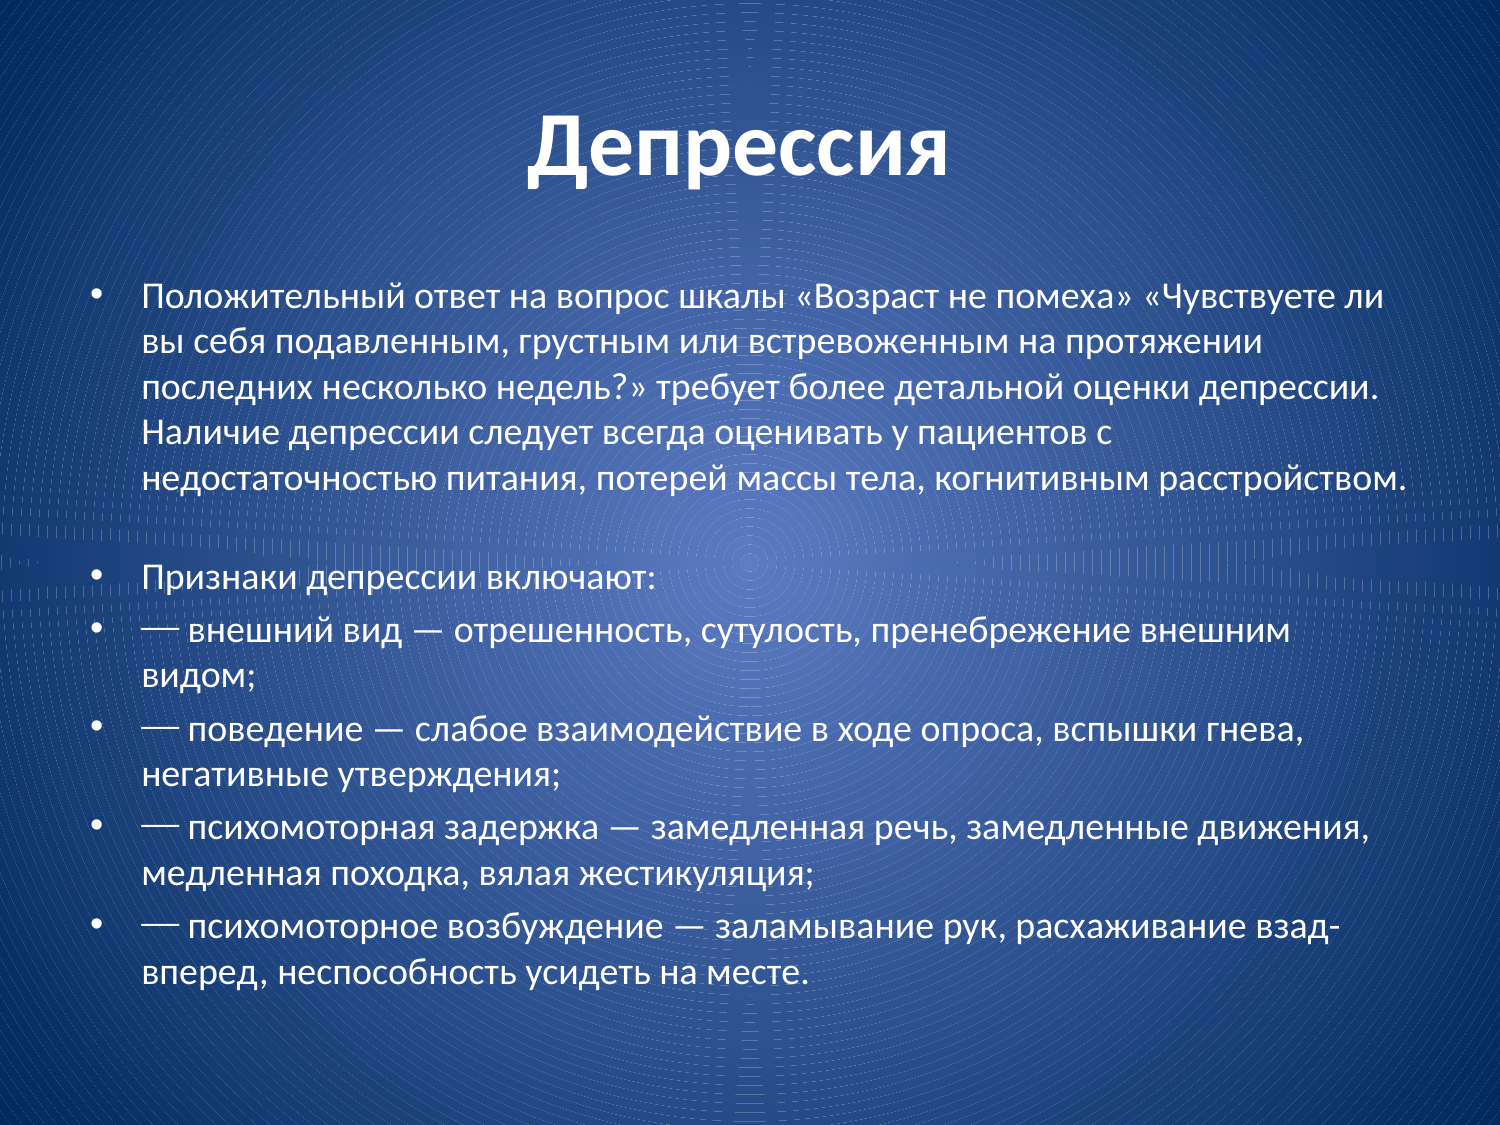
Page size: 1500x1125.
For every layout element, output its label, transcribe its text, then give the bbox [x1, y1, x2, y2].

title Депрессия [75, 45, 1425, 233]
list Положительный ответ на вопрос шкалы «Возраст не помеха» «Чувствуете ли вы себя подавленным, грустным или встревоженным на протяжении последних несколько недель?» требует более детальной оценки депрессии. Наличие депрессии следует всегда оценивать у пациентов с недостаточностью питания, потерей массы тела, когнитивным расстройством. Признаки депрессии включают: ⎯ внешний вид — отрешенность, сутулость, пренебрежение внешним видом; ⎯ поведение — слабое взаимодействие в ходе опроса, вспышки гнева, негативные утверждения; ⎯ психомоторная задержка — замедленная речь, замедленные движения, медленная походка, вялая жестикуляция; ⎯ психомоторное возбуждение — заламывание рук, расхаживание взад-вперед, неспособность усидеть на месте. [75, 262, 1425, 1005]
